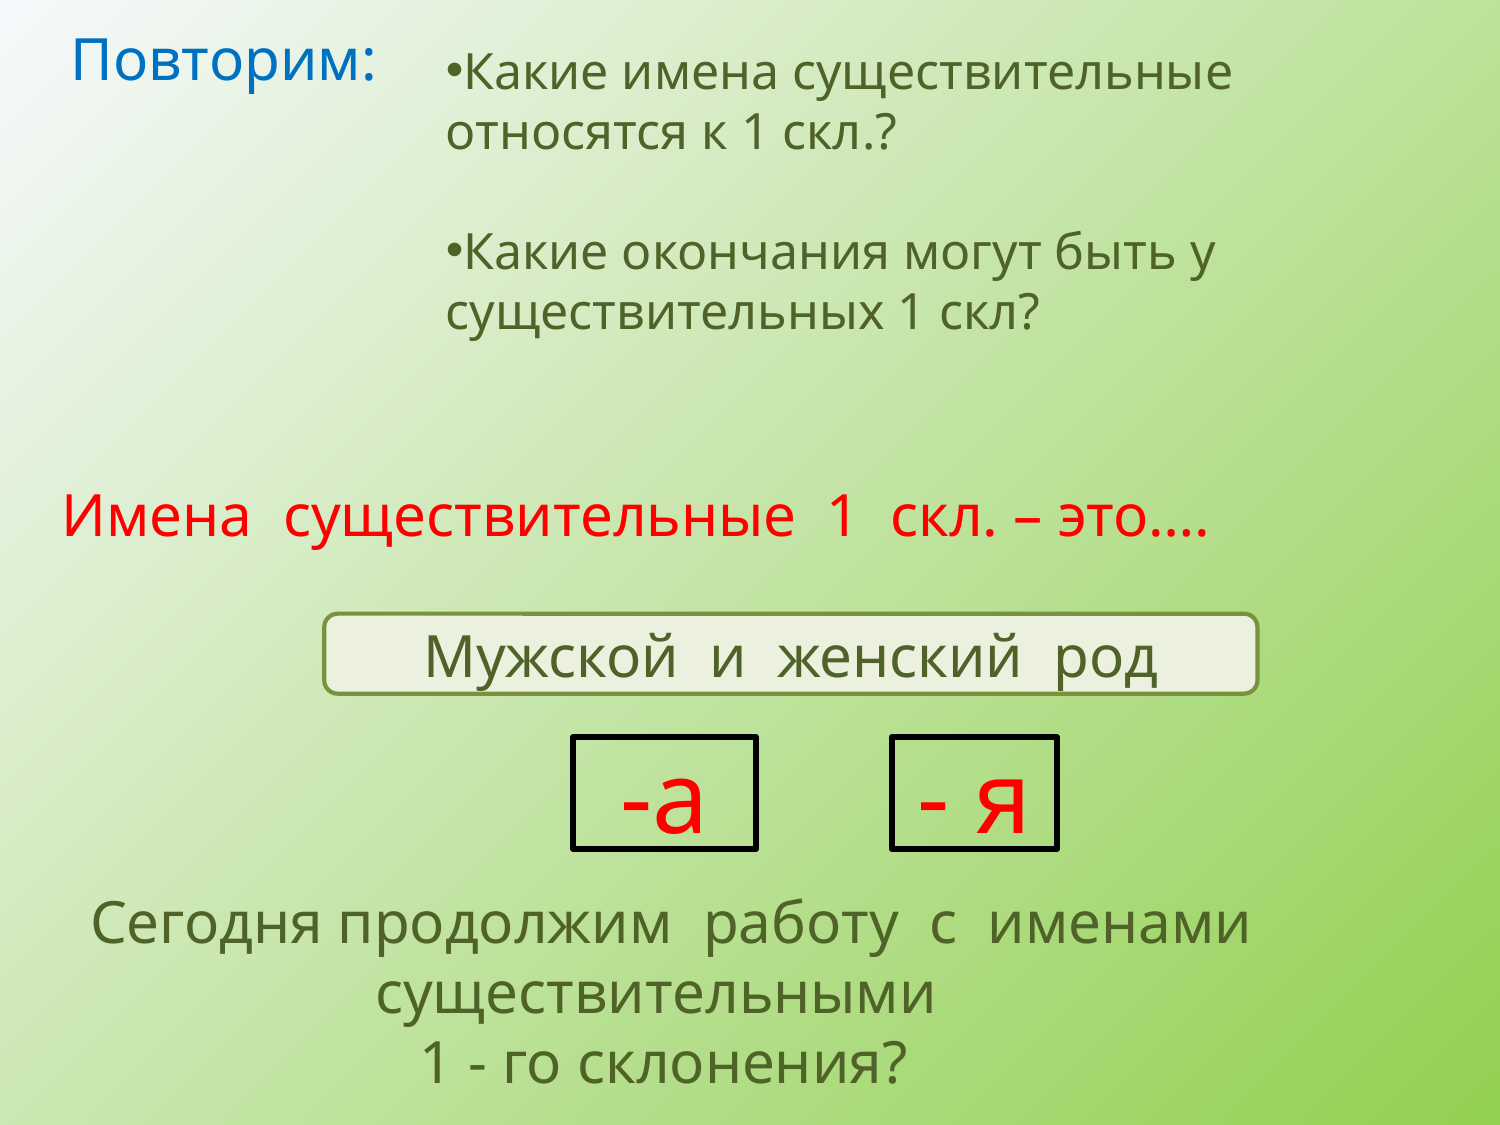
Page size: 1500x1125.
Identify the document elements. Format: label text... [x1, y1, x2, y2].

title Повторим: [0, 14, 479, 81]
text_box Какие имена существительные относятся к 1 скл.? Какие окончания могут быть у существительных 1 скл? [431, 32, 1473, 347]
text_box Мужской и женский род [322, 611, 1260, 696]
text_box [573, 736, 1058, 850]
text_box Имена существительные 1 скл. – это…. [47, 470, 1500, 555]
text_box Сегодня продолжим работу с именами существительными 1 - го склонения? [0, 878, 1367, 1121]
